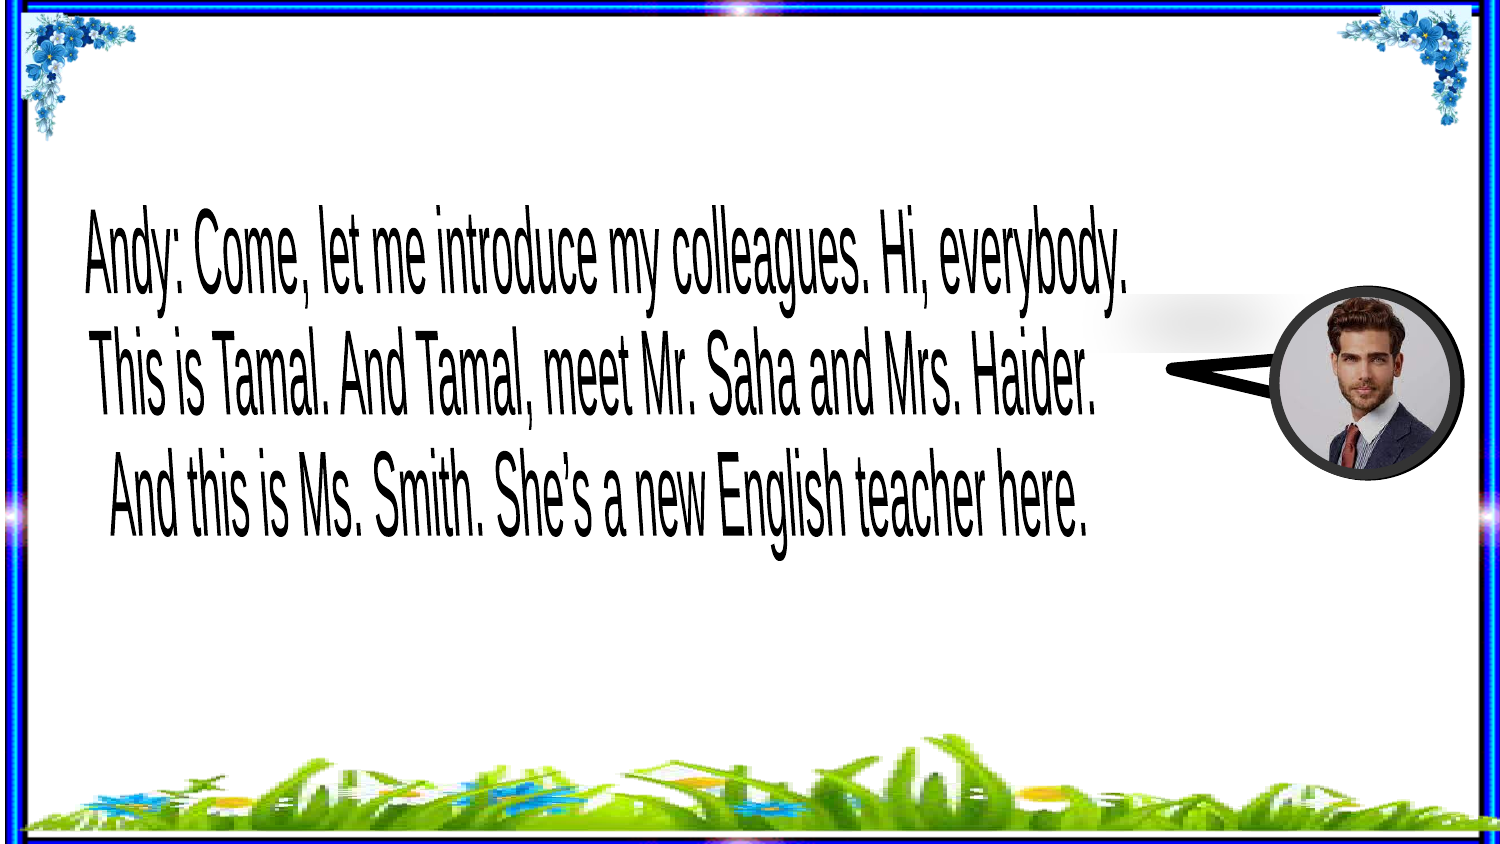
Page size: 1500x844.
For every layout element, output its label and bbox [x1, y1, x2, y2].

picture [0, 0, 1500, 844]
text_box [1273, 291, 1459, 475]
